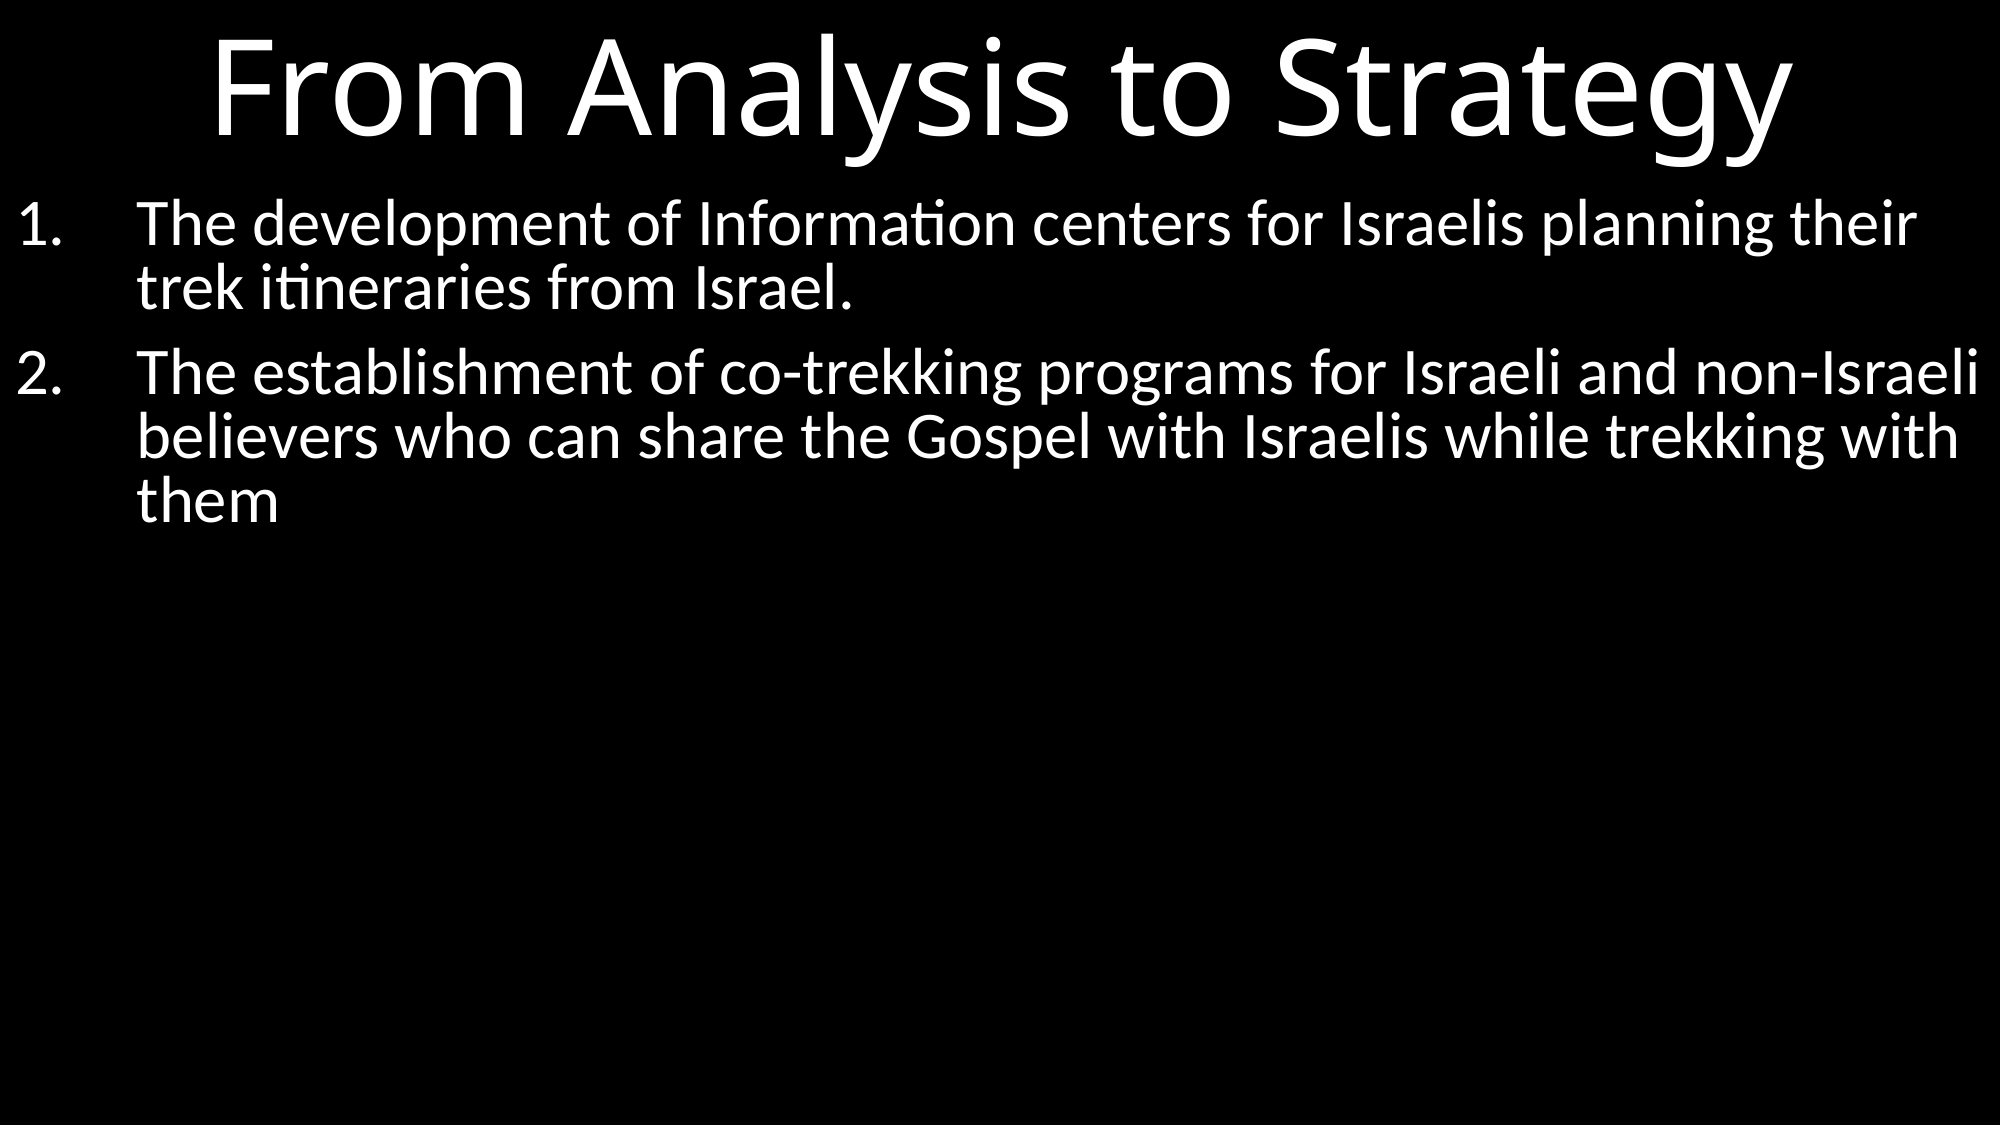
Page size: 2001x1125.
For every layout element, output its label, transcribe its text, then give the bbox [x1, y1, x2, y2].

title From Analysis to Strategy [187, 0, 1814, 172]
subtitle The development of Information centers for Israelis planning their trek itineraries from Israel. The establishment of co-trekking programs for Israeli and non-Israeli believers who can share the Gospel with Israelis while trekking with them [0, 186, 2000, 1125]
